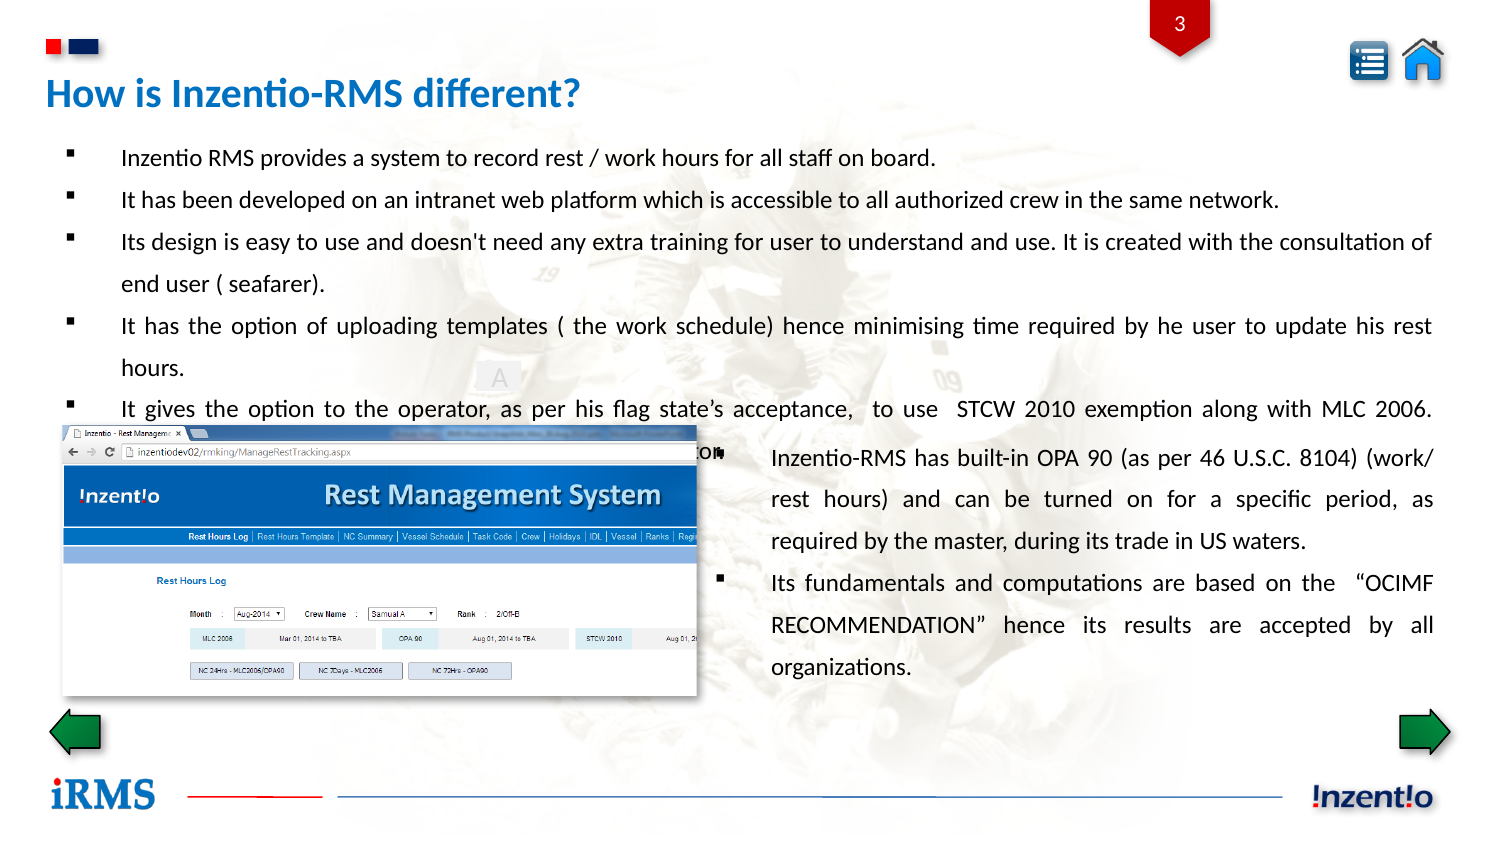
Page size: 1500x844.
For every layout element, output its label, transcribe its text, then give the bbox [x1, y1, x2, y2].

text_box How is Inzentio-RMS different? [29, 57, 783, 124]
picture [50, 777, 155, 810]
text_box Inzentio RMS provides a system to record rest / work hours for all staff on board. It has been developed on an intranet web platform which is accessible to all authorized crew in the same network. Its design is easy to use and doesn't need any extra training for user to understand and use. It is created with the consultation of end user ( seafarer). It has the option of uploading templates ( the work schedule) hence minimising time required by he user to update his rest hours. It gives the option to the operator, as per his flag state’s acceptance, to use STCW 2010 exemption along with MLC 2006. Exemptions can be turn on/ off as required by the operator. [50, 122, 1450, 472]
text_box [48, 707, 103, 757]
text_box [66, 37, 101, 56]
text_box 3 [1147, 0, 1213, 59]
picture [1312, 784, 1433, 808]
picture [1349, 41, 1388, 80]
picture [62, 425, 697, 696]
picture [1399, 36, 1446, 82]
text_box [44, 37, 63, 56]
text_box Inzentio-RMS has built-in OPA 90 (as per 46 U.S.C. 8104) (work/ rest hours) and can be turned on for a specific period, as required by the master, during its trade in US waters. Its fundamentals and computations are based on the “OCIMF RECOMMENDATION” hence its results are accepted by all organizations. [699, 421, 1450, 688]
text_box [1397, 707, 1452, 757]
